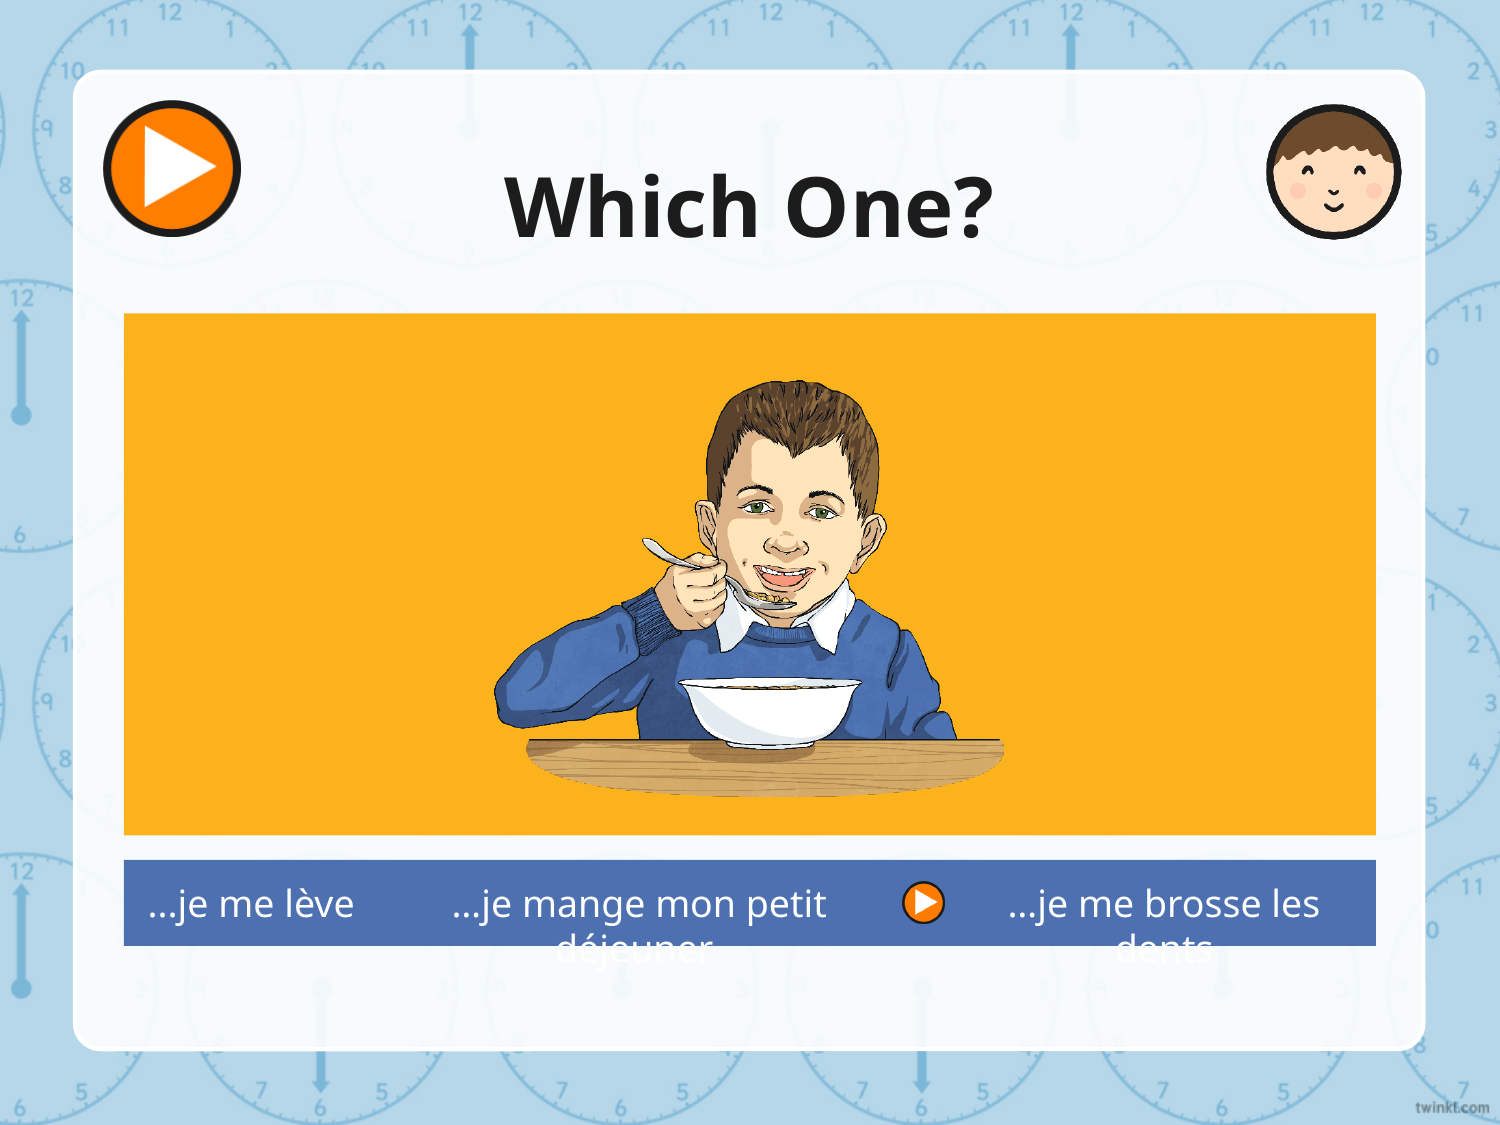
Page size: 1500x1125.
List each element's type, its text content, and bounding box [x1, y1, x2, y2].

text_box [123, 343, 1377, 836]
title Which One? [73, 78, 1426, 343]
text_box …je mange mon petit déjeuner [359, 872, 910, 978]
text_box [123, 859, 1377, 947]
text_box ...je me lève [110, 872, 359, 933]
text_box …je me brosse les dents [946, 872, 1382, 978]
picture [0, 0, 1500, 1125]
